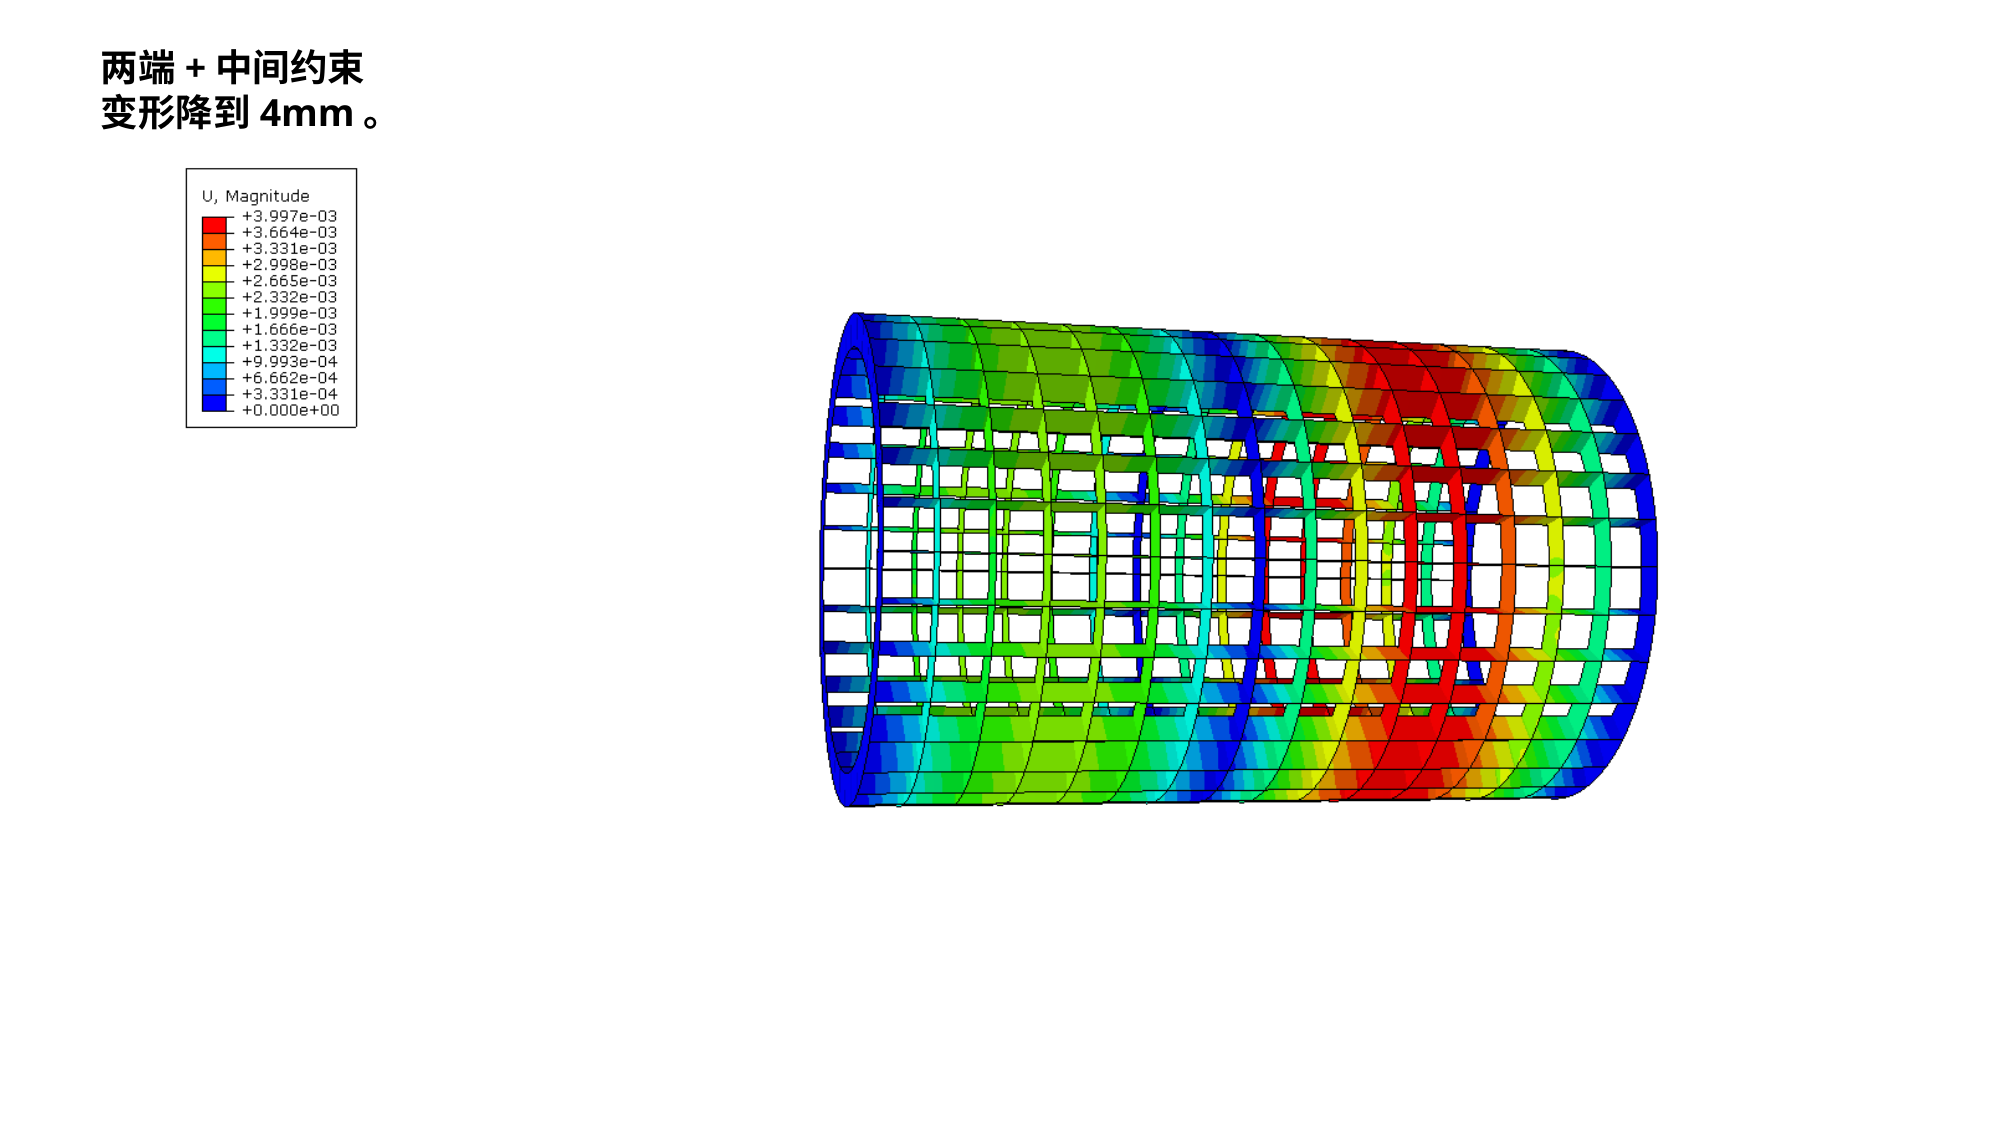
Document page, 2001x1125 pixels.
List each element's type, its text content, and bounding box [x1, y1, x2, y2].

text_box 两端+中间约束 变形降到4mm。 [86, 36, 1087, 141]
picture [166, 162, 1786, 902]
